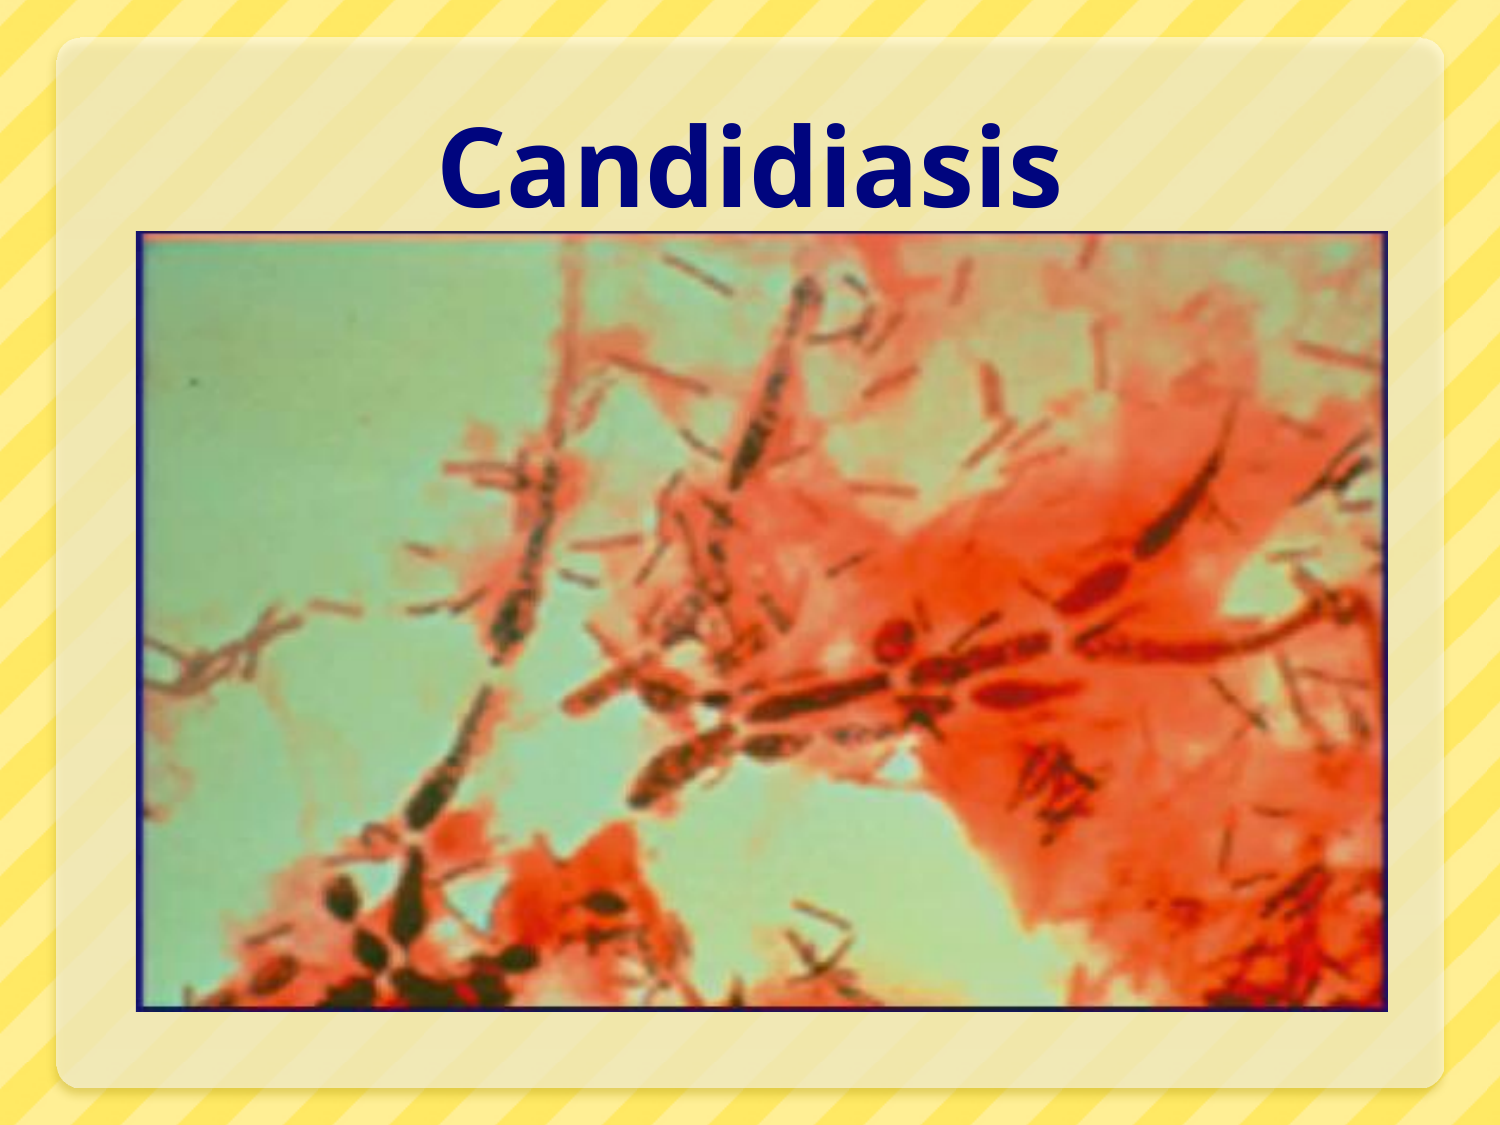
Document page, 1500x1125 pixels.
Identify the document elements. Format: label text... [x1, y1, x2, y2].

title Candidiasis [75, 50, 1425, 238]
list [135, 231, 1388, 1012]
